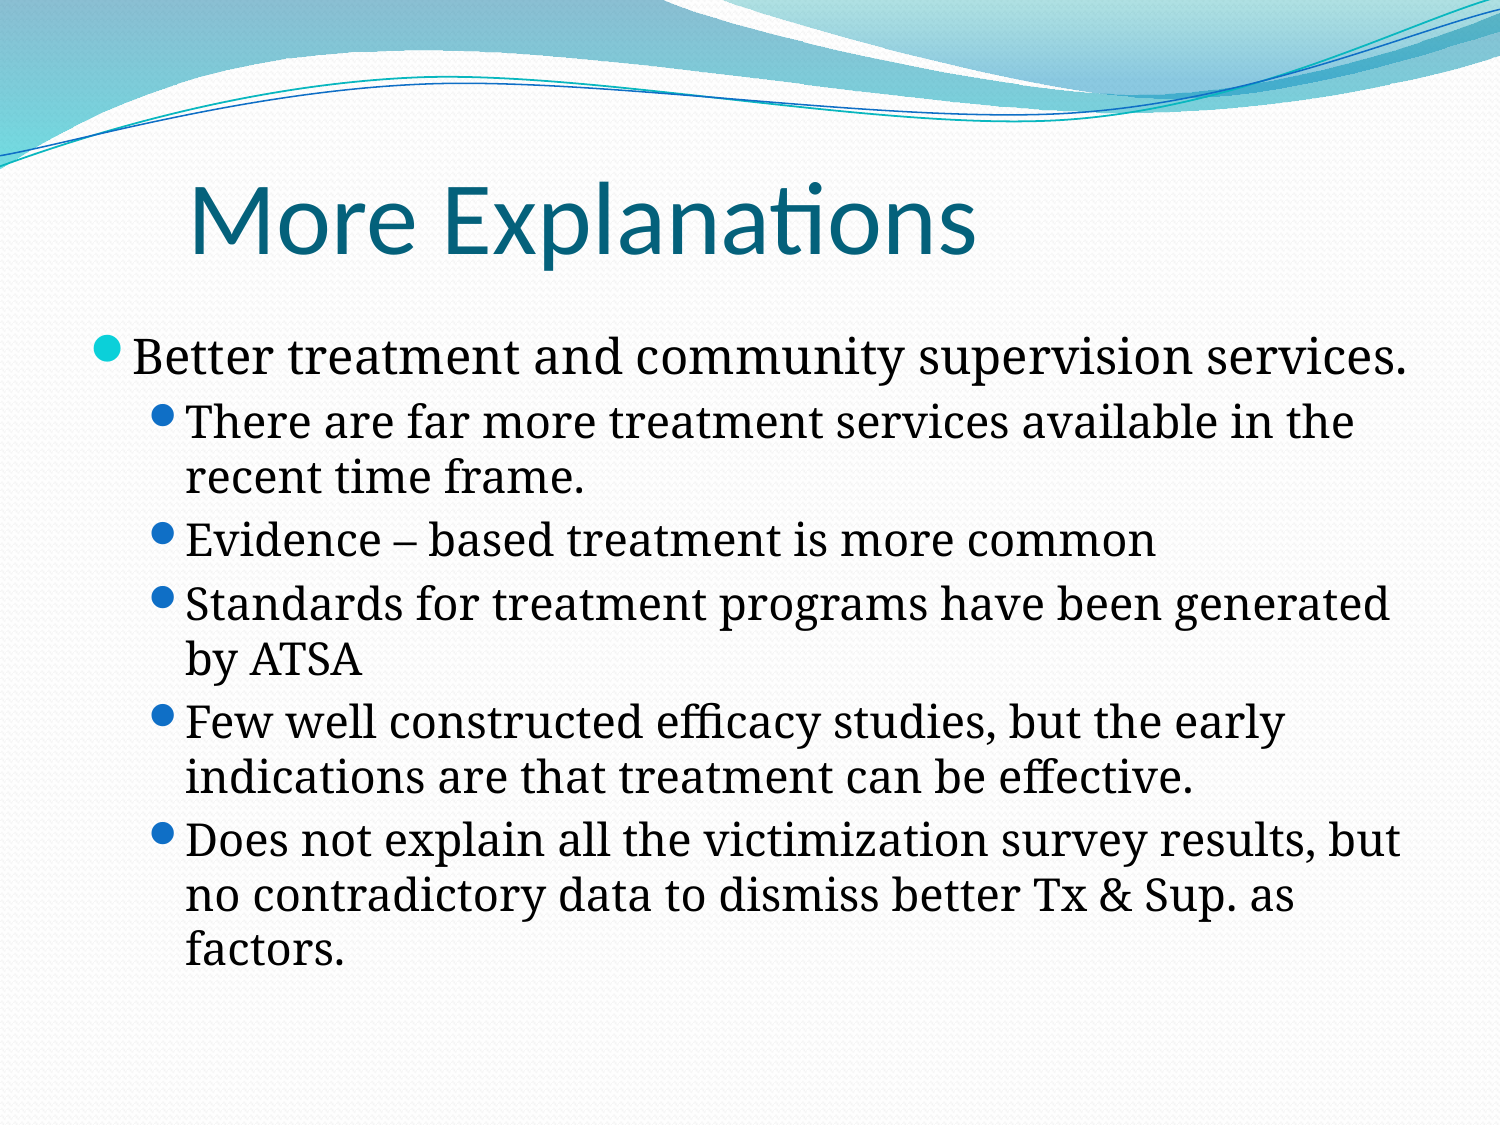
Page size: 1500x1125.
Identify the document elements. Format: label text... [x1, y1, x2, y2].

list Better treatment and community supervision services. There are far more treatment services available in the recent time frame. Evidence – based treatment is more common Standards for treatment programs have been generated by ATSA Few well constructed efficacy studies, but the early indications are that treatment can be effective. Does not explain all the victimization survey results, but no contradictory data to dismiss better Tx & Sup. as factors. [75, 317, 1425, 1038]
title More Explanations [187, 115, 1425, 275]
